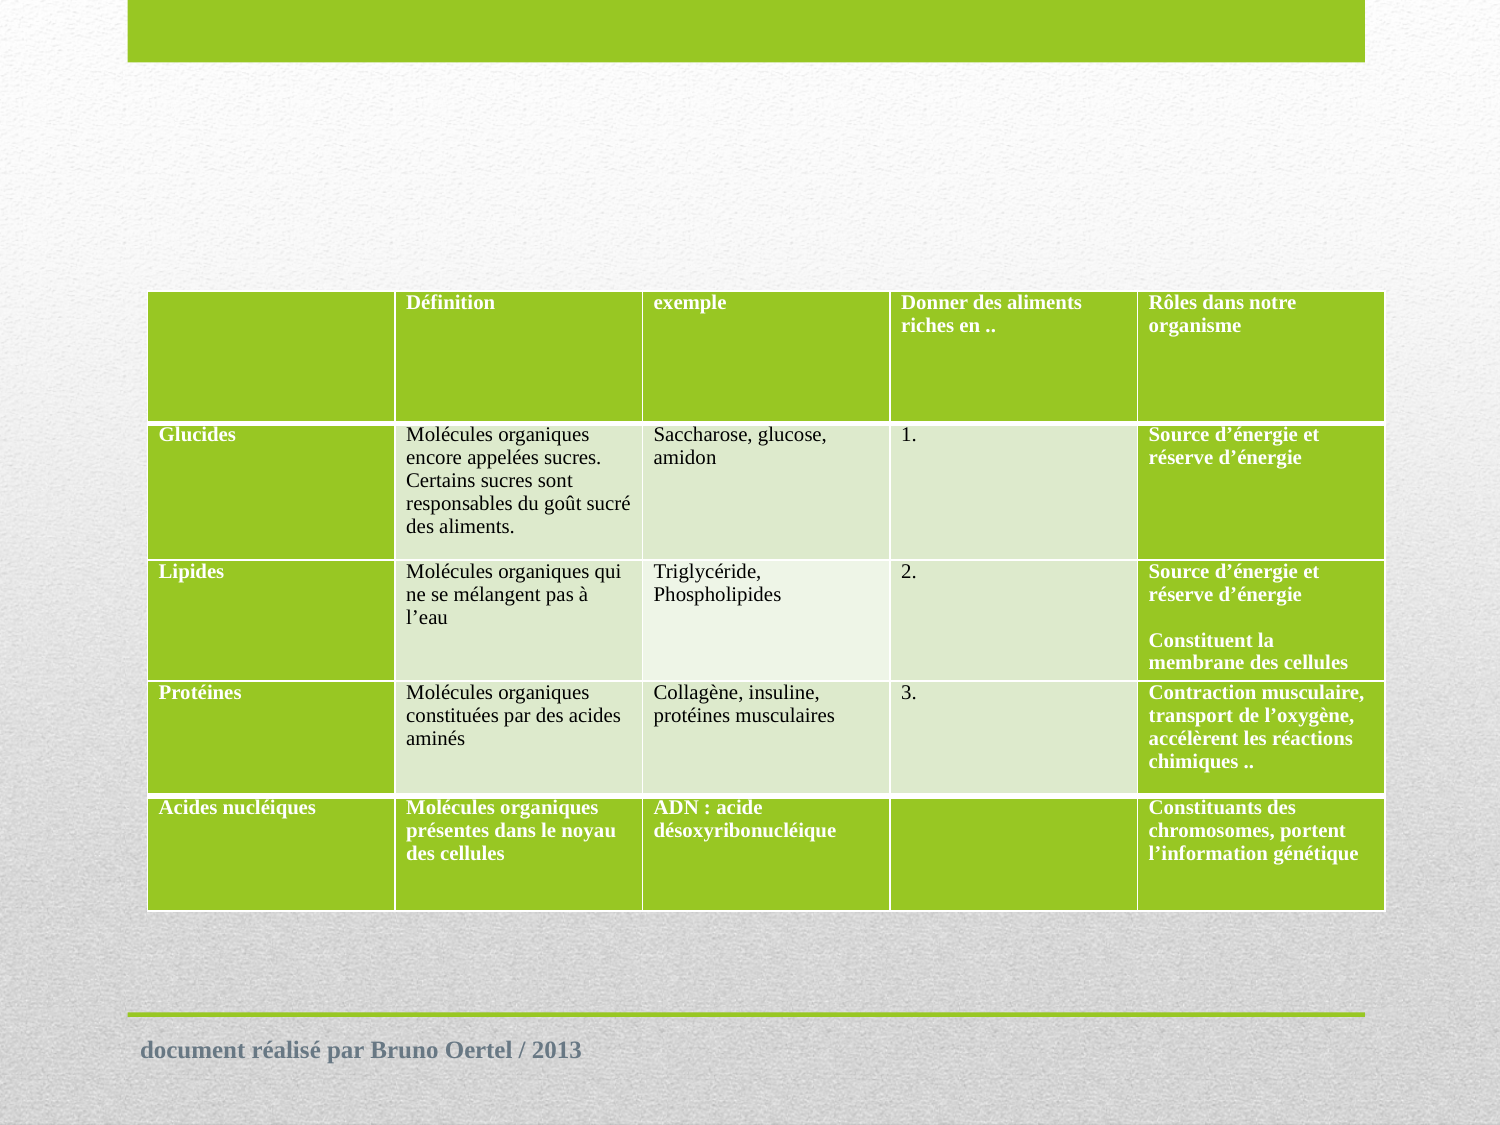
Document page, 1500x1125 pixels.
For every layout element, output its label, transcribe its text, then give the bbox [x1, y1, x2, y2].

table_cell 2. [891, 561, 1137, 680]
table_header Rôles dans notre organisme [1138, 292, 1384, 421]
table_cell 1. [891, 426, 1137, 559]
footer document réalisé par Bruno Oertel / 2013 [125, 1018, 925, 1079]
table_header exemple [643, 292, 889, 421]
table_cell Molécules organiques constituées par des acides aminés [396, 682, 642, 793]
table_cell Constituants des chromosomes, portent l’information génétique [1138, 799, 1384, 910]
table_cell Contraction musculaire, transport de l’oxygène, accélèrent les réactions chimiques .. [1138, 682, 1384, 793]
table_cell Lipides [148, 561, 394, 680]
table_cell Triglycéride, Phospholipides [643, 561, 889, 680]
table_cell Source d’énergie et réserve d’énergie Constituent la membrane des cellules [1138, 561, 1384, 680]
table_cell Glucides [148, 426, 394, 559]
table_cell Molécules organiques qui ne se mélangent pas à l’eau [396, 561, 642, 680]
table_cell Source d’énergie et réserve d’énergie [1138, 426, 1384, 559]
table_cell Saccharose, glucose, amidon [643, 426, 889, 559]
table_cell Molécules organiques encore appelées sucres. Certains sucres sont responsables du goût sucré des aliments. [396, 426, 642, 559]
table_header [148, 292, 394, 421]
table_cell Collagène, insuline, protéines musculaires [643, 682, 889, 793]
table_header Définition [396, 292, 642, 421]
table_cell Protéines [148, 682, 394, 793]
table_cell [891, 799, 1137, 910]
table_cell ADN : acide désoxyribonucléique [643, 799, 889, 910]
table_cell Molécules organiques présentes dans le noyau des cellules [396, 799, 642, 910]
table_header Donner des aliments riches en .. [891, 292, 1137, 421]
table_cell Acides nucléiques [148, 799, 394, 910]
table_cell 3. [891, 682, 1137, 793]
